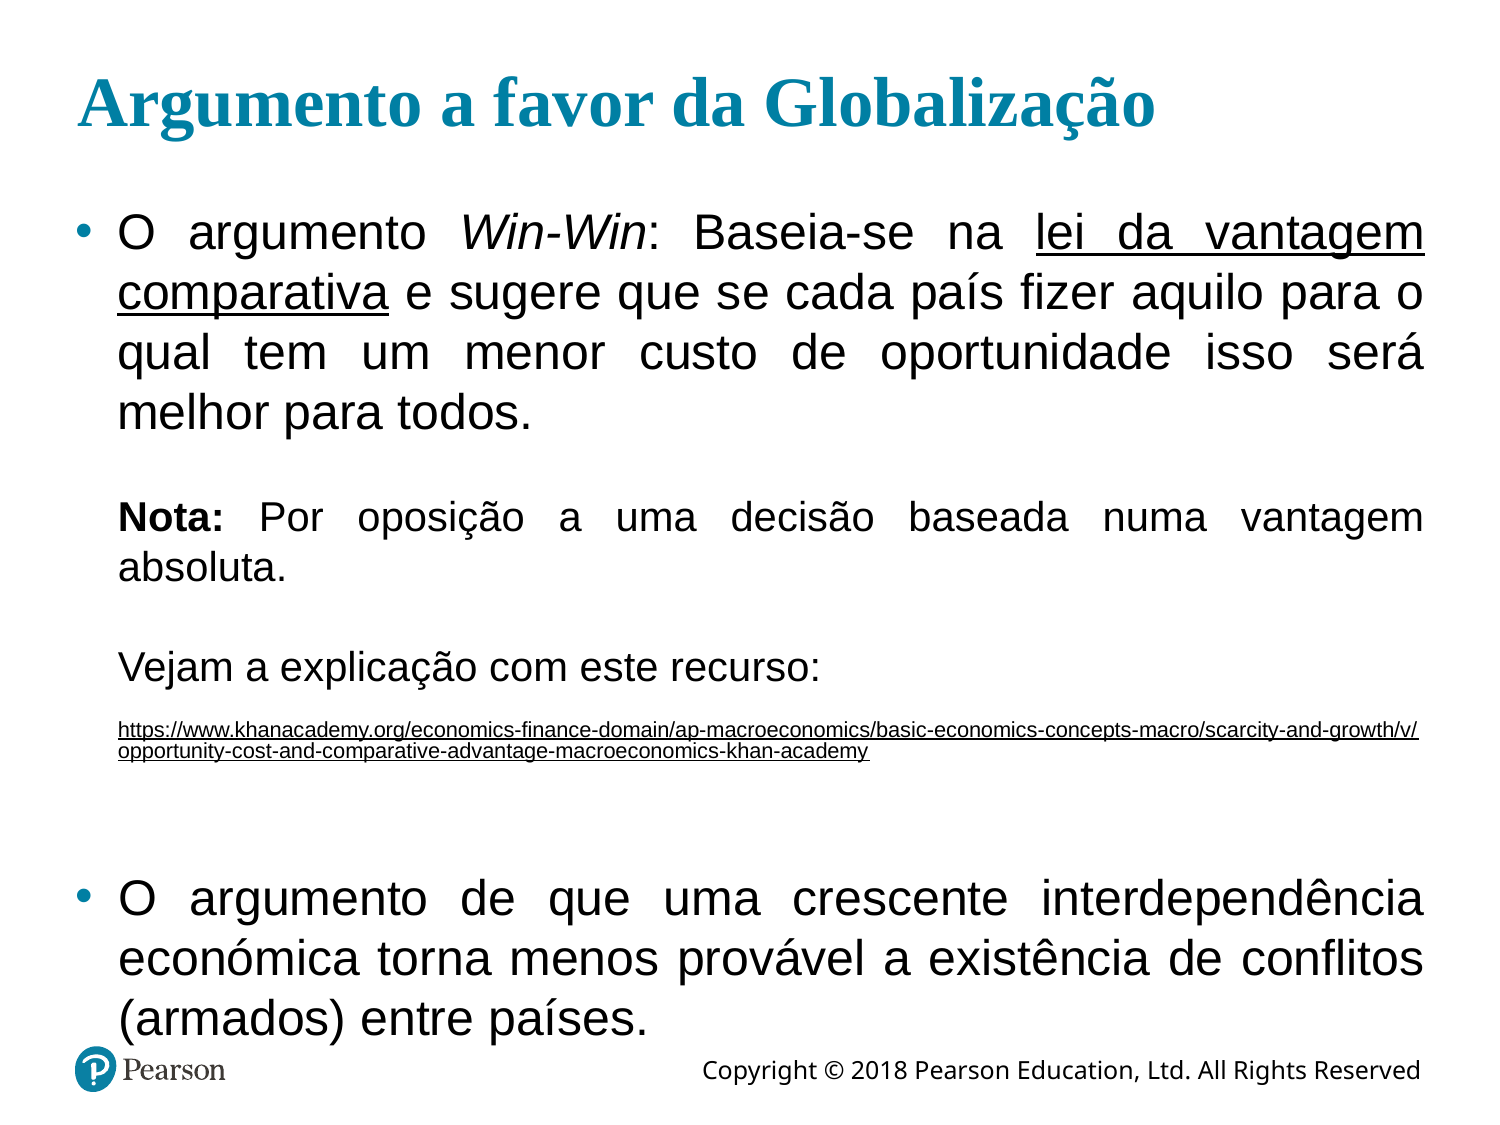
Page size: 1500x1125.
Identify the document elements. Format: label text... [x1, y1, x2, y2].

title Argumento a favor da Globalização [77, 50, 1428, 141]
list O argumento Win-Win: Baseia-se na lei da vantagem comparativa e sugere que se cada país fizer aquilo para o qual tem um menor custo de oportunidade isso será melhor para todos. Nota: Por oposição a uma decisão baseada numa vantagem absoluta. Vejam a explicação com este recurso: https://www.khanacademy.org/economics-finance-domain/ap-macroeconomics/basic-economics-concepts-macro/scarcity-and-growth/v/opportunity-cost-and-comparative-advantage-macroeconomics-khan-academy O argumento de que uma crescente interdependência económica torna menos provável a existência de conflitos (armados) entre países. [75, 200, 1425, 1013]
